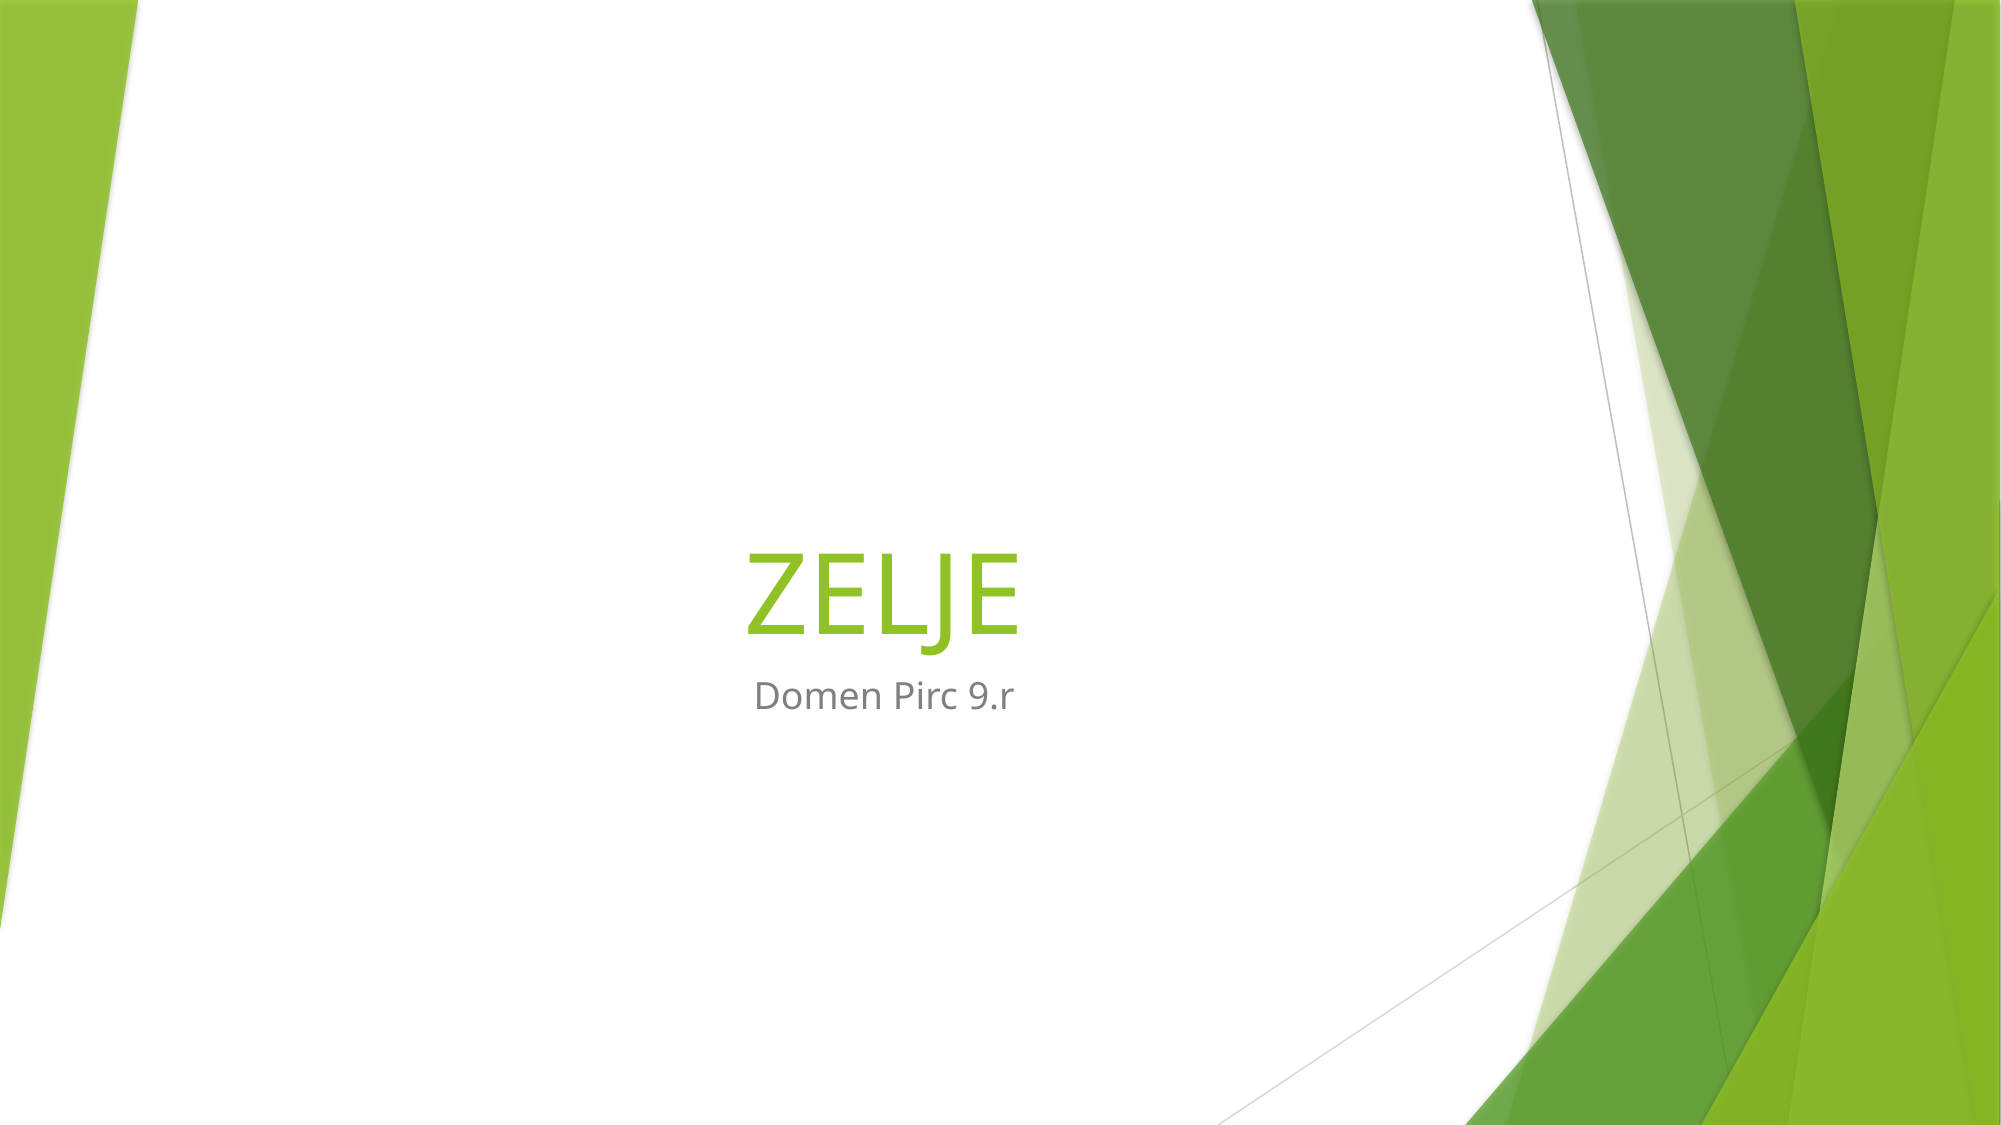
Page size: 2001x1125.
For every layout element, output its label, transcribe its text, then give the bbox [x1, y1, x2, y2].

title ZELJE [247, 394, 1522, 664]
subtitle Domen Pirc 9.r [247, 664, 1522, 845]
